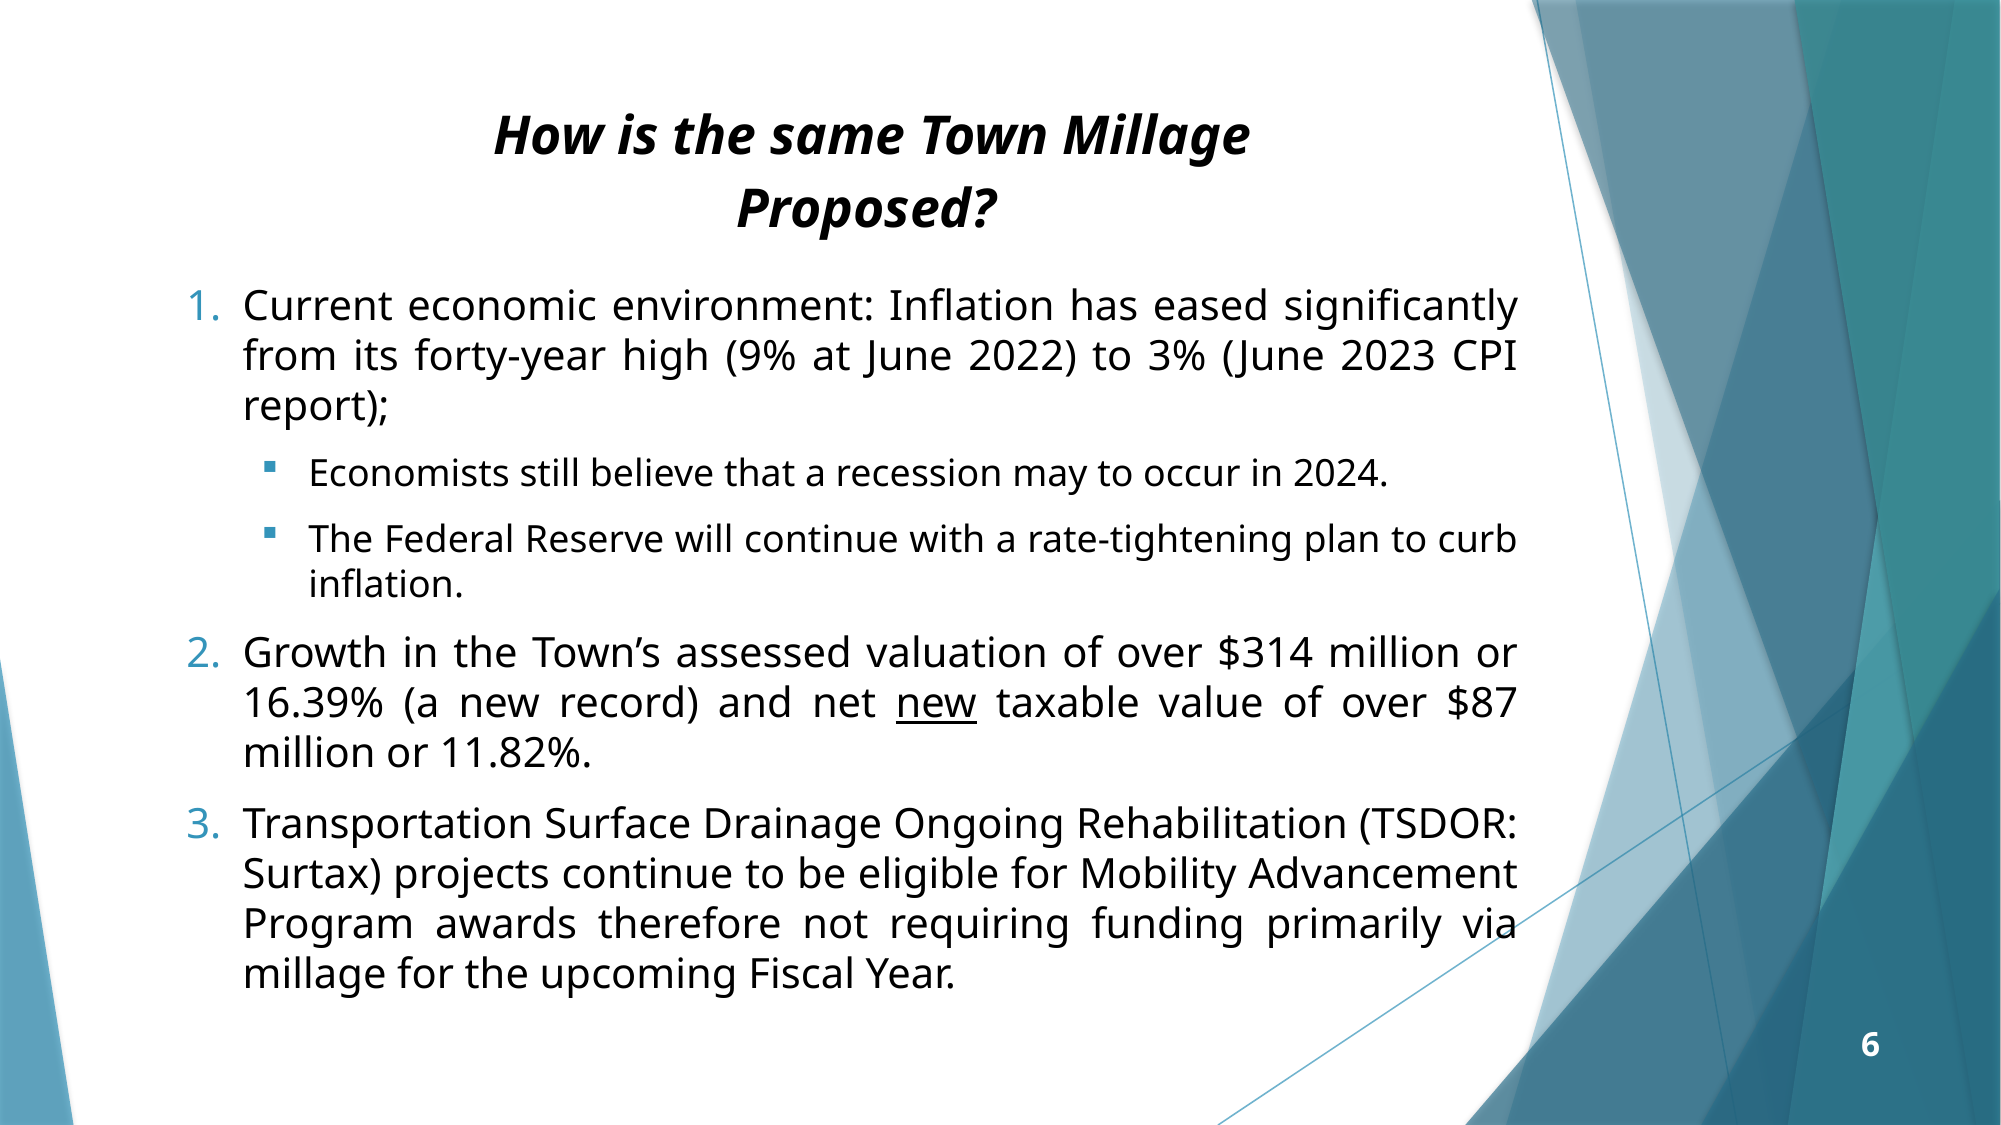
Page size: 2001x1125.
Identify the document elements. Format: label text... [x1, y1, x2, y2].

text_box 6 [1783, 1015, 1896, 1076]
title How is the same Town Millage Proposed? [343, 90, 1402, 253]
list Current economic environment: Inflation has eased significantly from its forty-year high (9% at June 2022) to 3% (June 2023 CPI report); Economists still believe that a recession may to occur in 2024. The Federal Reserve will continue with a rate-tightening plan to curb inflation. Growth in the Town’s assessed valuation of over $314 million or 16.39% (a new record) and net new taxable value of over $87 million or 11.82%. Transportation Surface Drainage Ongoing Rehabilitation (TSDOR: Surtax) projects continue to be eligible for Mobility Advancement Program awards therefore not requiring funding primarily via millage for the upcoming Fiscal Year. [171, 270, 1534, 1020]
